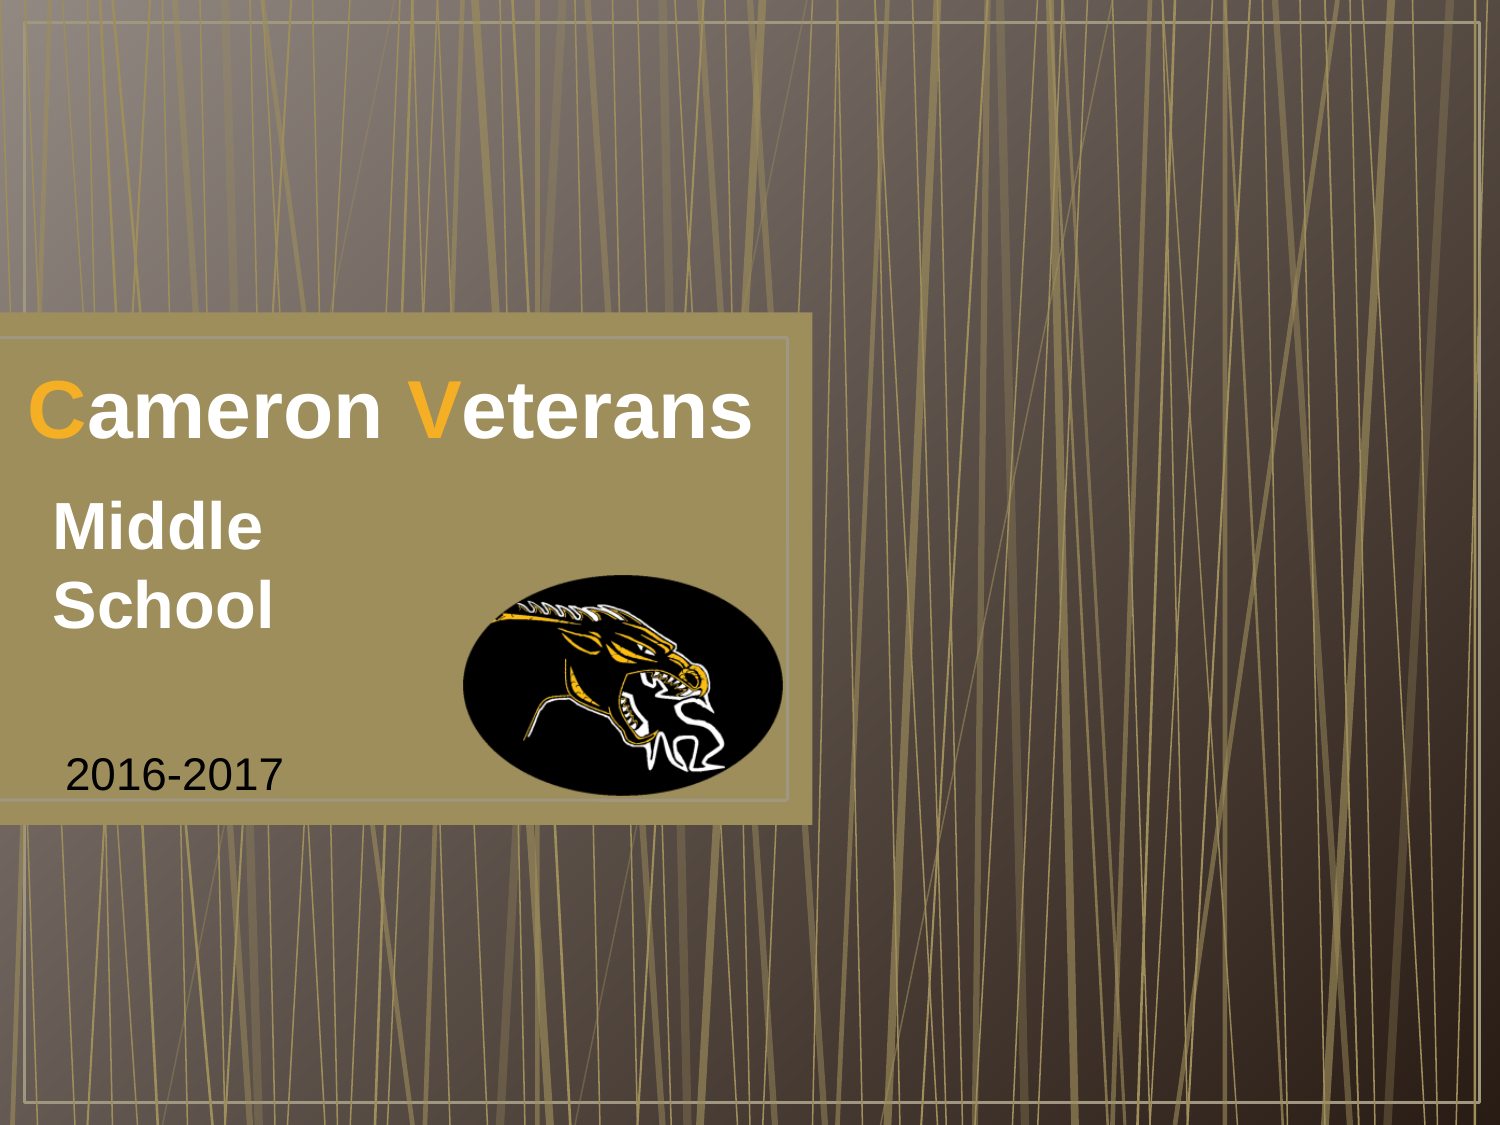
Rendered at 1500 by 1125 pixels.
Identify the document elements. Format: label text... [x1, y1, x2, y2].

title Cameron Veterans [12, 350, 825, 463]
picture [462, 574, 784, 797]
subtitle 2016-2017 [50, 737, 313, 825]
text_box Middle School [37, 474, 475, 571]
